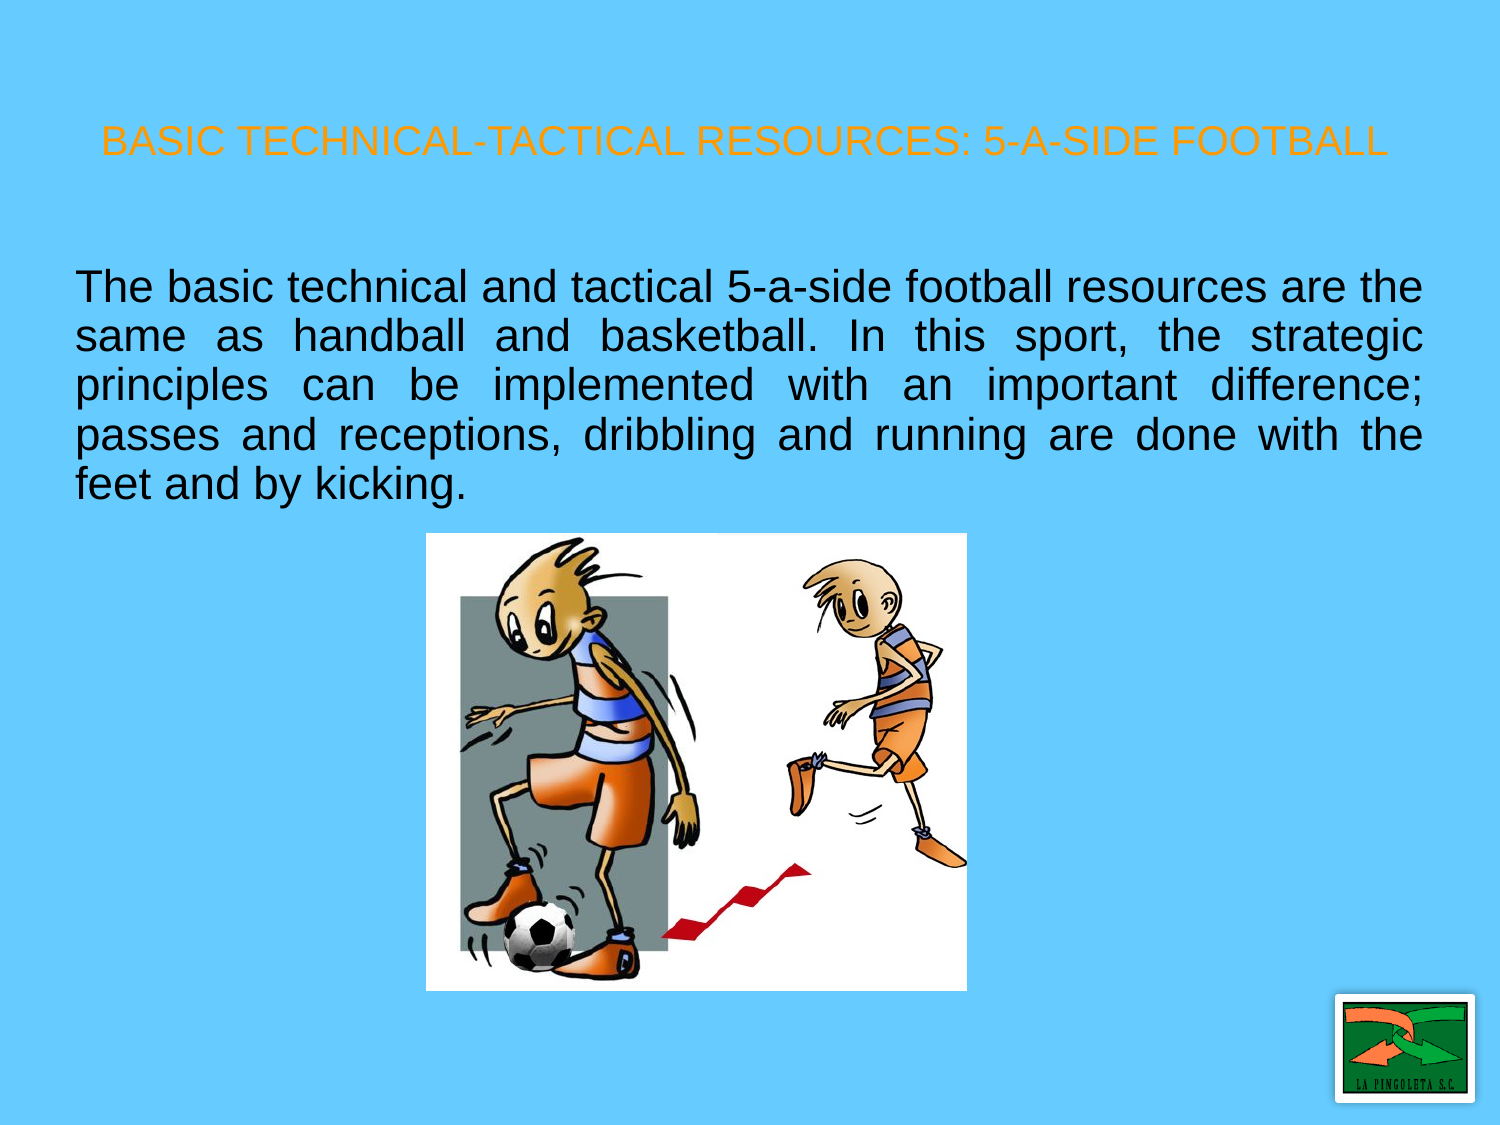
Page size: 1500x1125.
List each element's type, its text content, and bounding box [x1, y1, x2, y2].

picture [426, 533, 968, 992]
title BASIC TECHNICAL-TACTICAL RESOURCES: 5-A-SIDE FOOTBALL [74, 44, 1426, 234]
list The basic technical and tactical 5-a-side football resources are the same as handball and basketball. In this sport, the strategic principles can be implemented with an important difference; passes and receptions, dribbling and running are done with the feet and by kicking. [74, 261, 1426, 1006]
picture [1340, 999, 1470, 1098]
